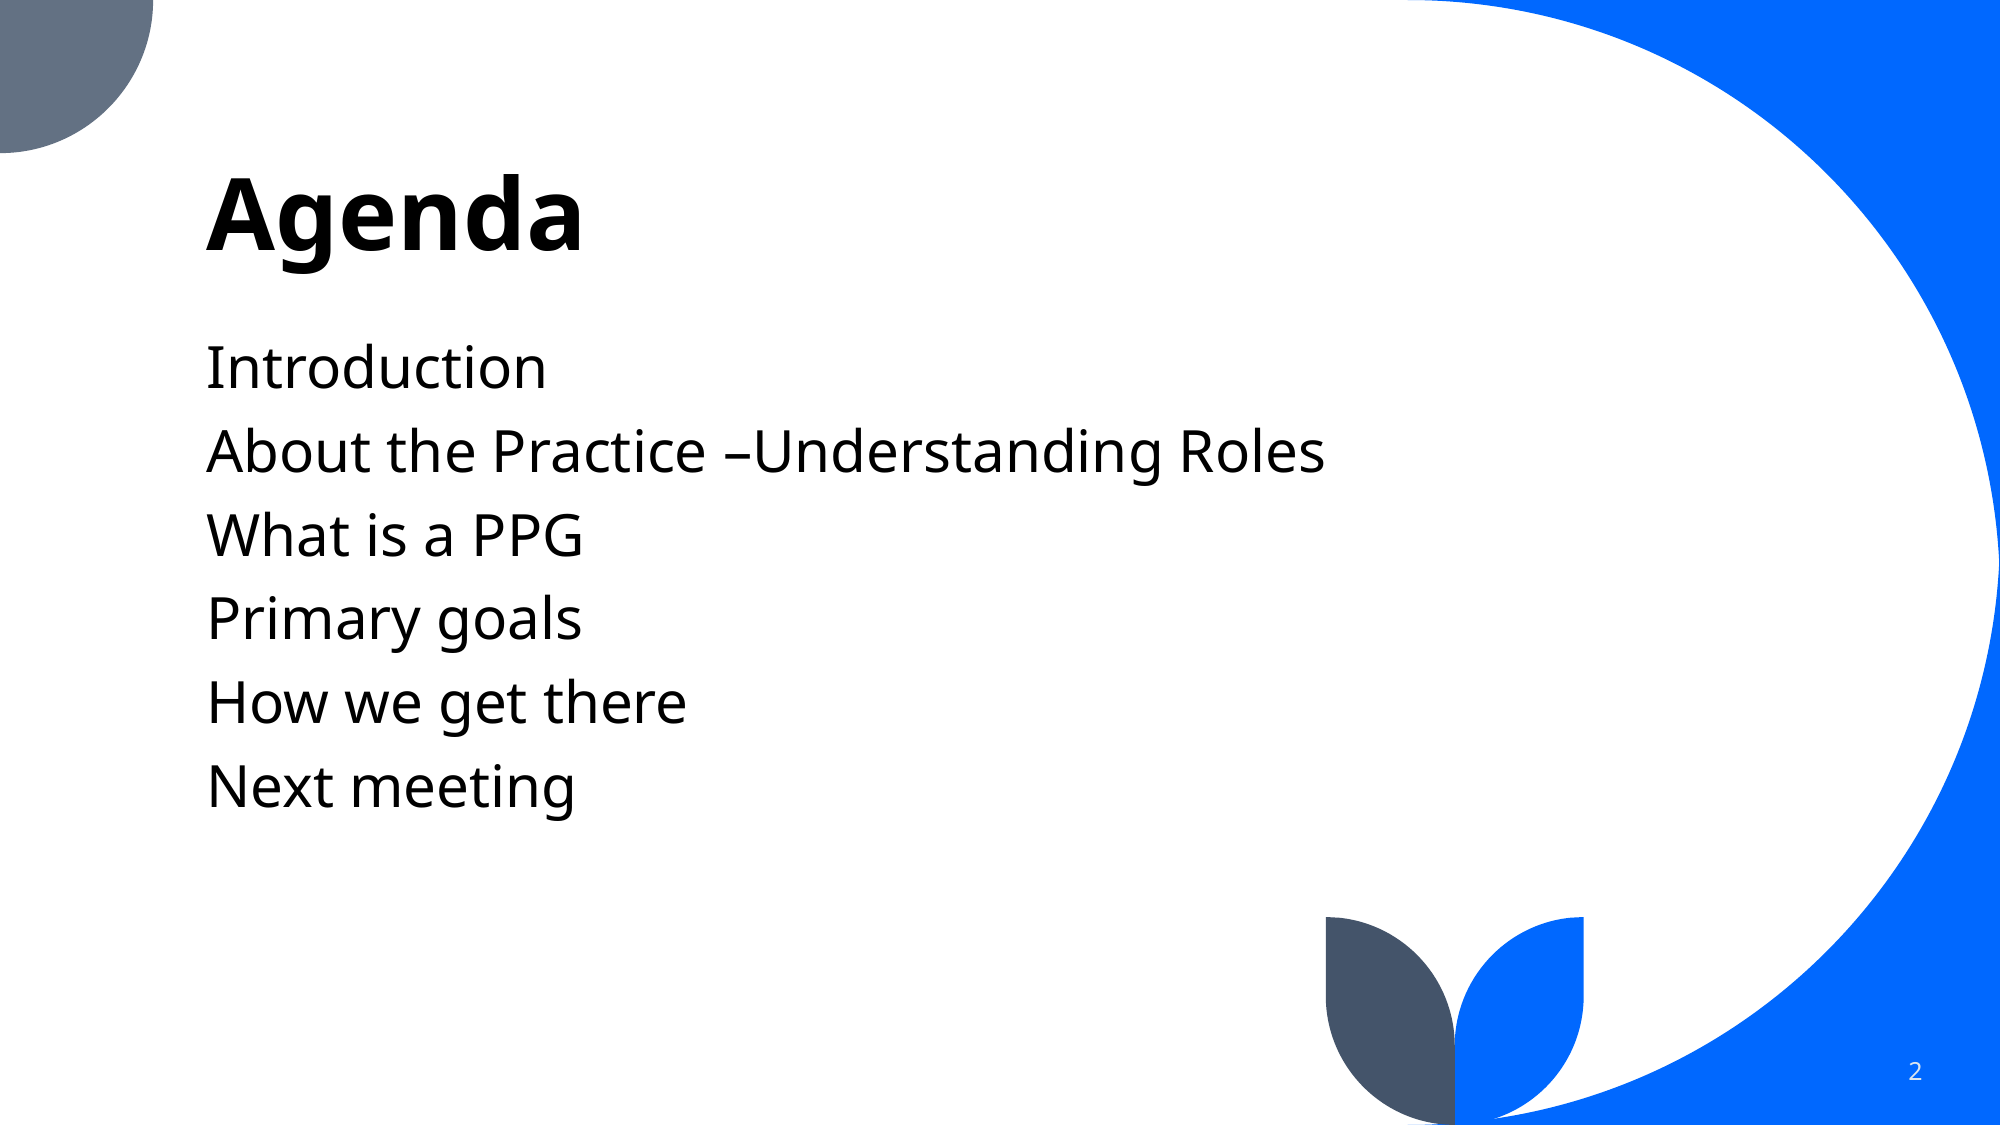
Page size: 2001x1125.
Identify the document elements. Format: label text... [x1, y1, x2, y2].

title Agenda [191, 62, 1796, 280]
list Introduction About the Practice –Understanding Roles What is a PPG Primary goals How we get there Next meeting [191, 330, 1796, 972]
slide_number 2 [1665, 1042, 1938, 1103]
